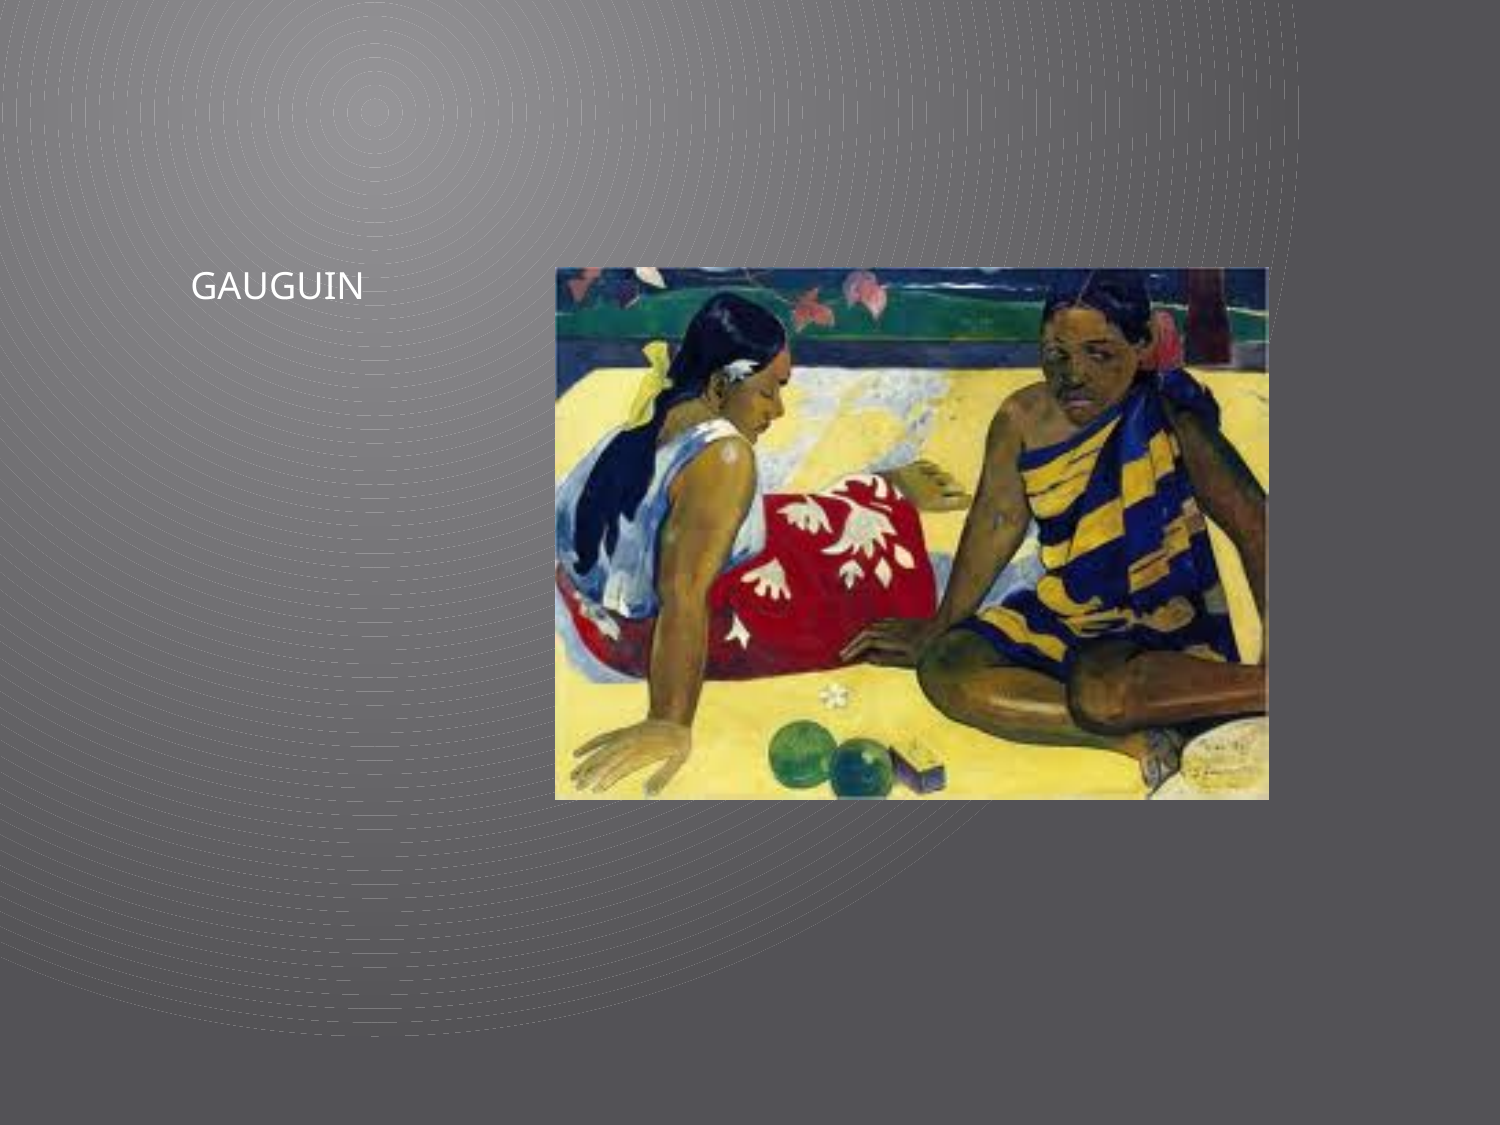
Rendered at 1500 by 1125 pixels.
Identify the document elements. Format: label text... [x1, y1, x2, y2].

title GAUGUIN [175, 254, 516, 580]
picture [554, 266, 1269, 800]
